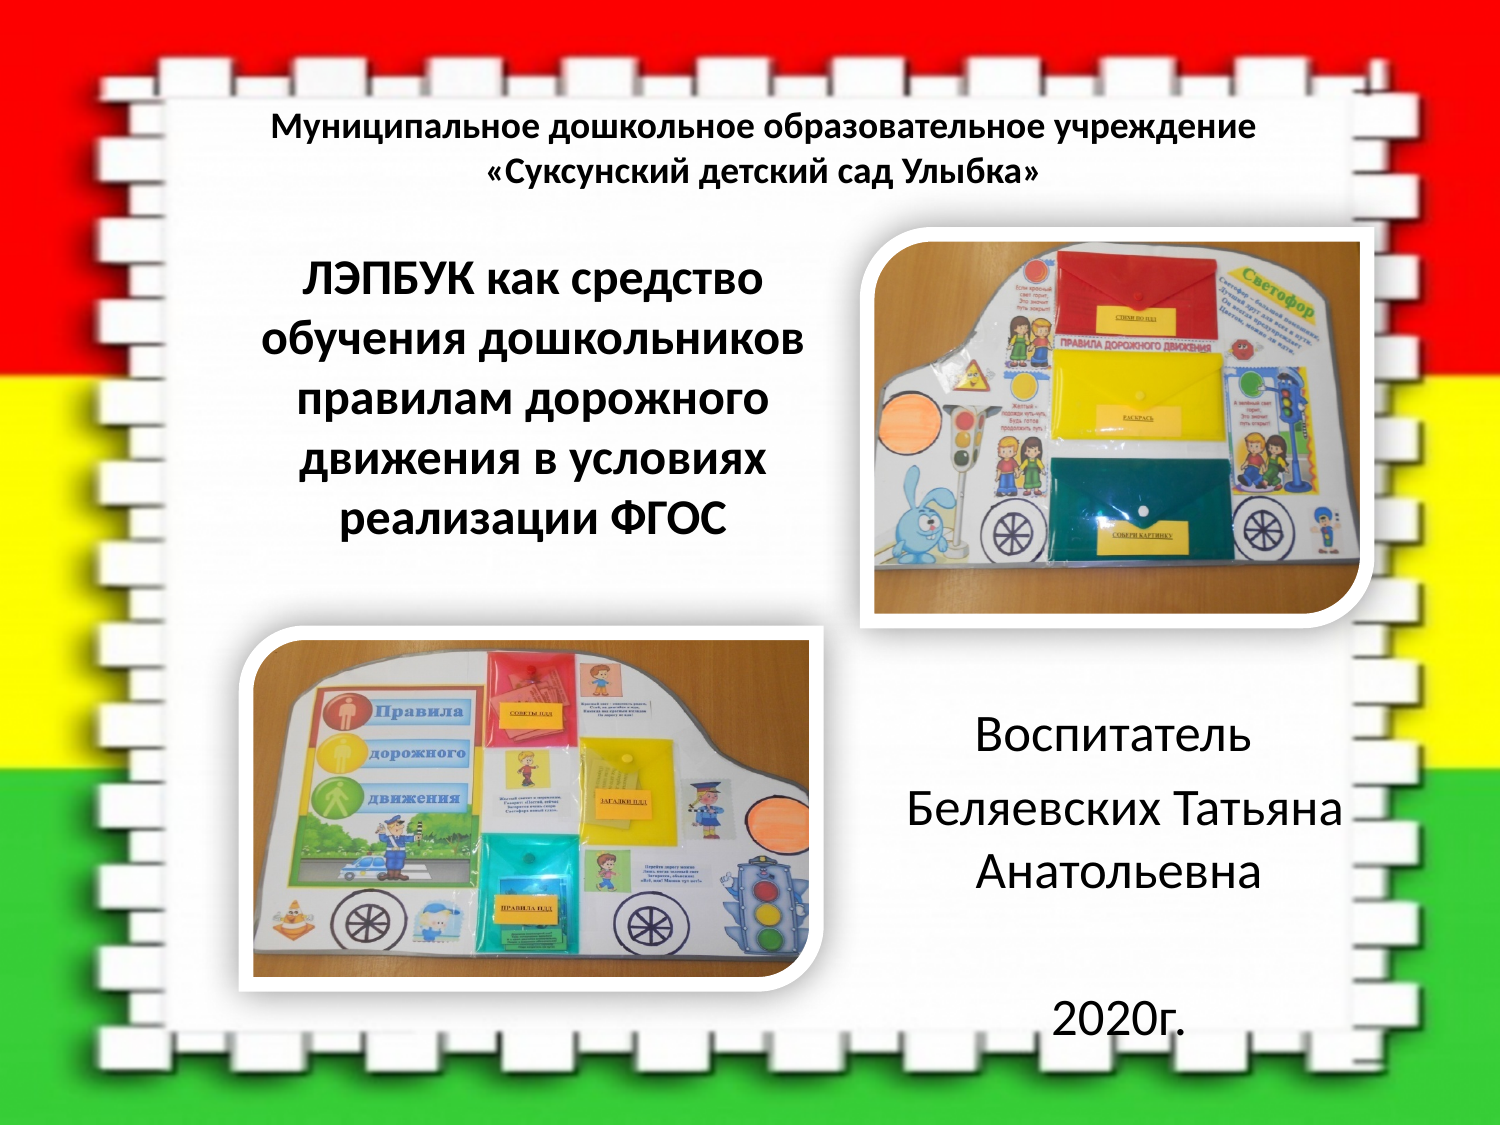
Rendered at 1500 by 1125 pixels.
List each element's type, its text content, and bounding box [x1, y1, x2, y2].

title ЛЭПБУК как средство обучения дошкольников правилам дорожного движения в условиях реализации ФГОС [199, 199, 868, 603]
subtitle Воспитатель Беляевских Татьяна Анатольевна 2020г. [843, 691, 1395, 1055]
text_box Муниципальное дошкольное образовательное учреждение «Суксунский детский сад Улыбка» [93, 93, 1435, 199]
picture [0, 0, 1500, 1125]
